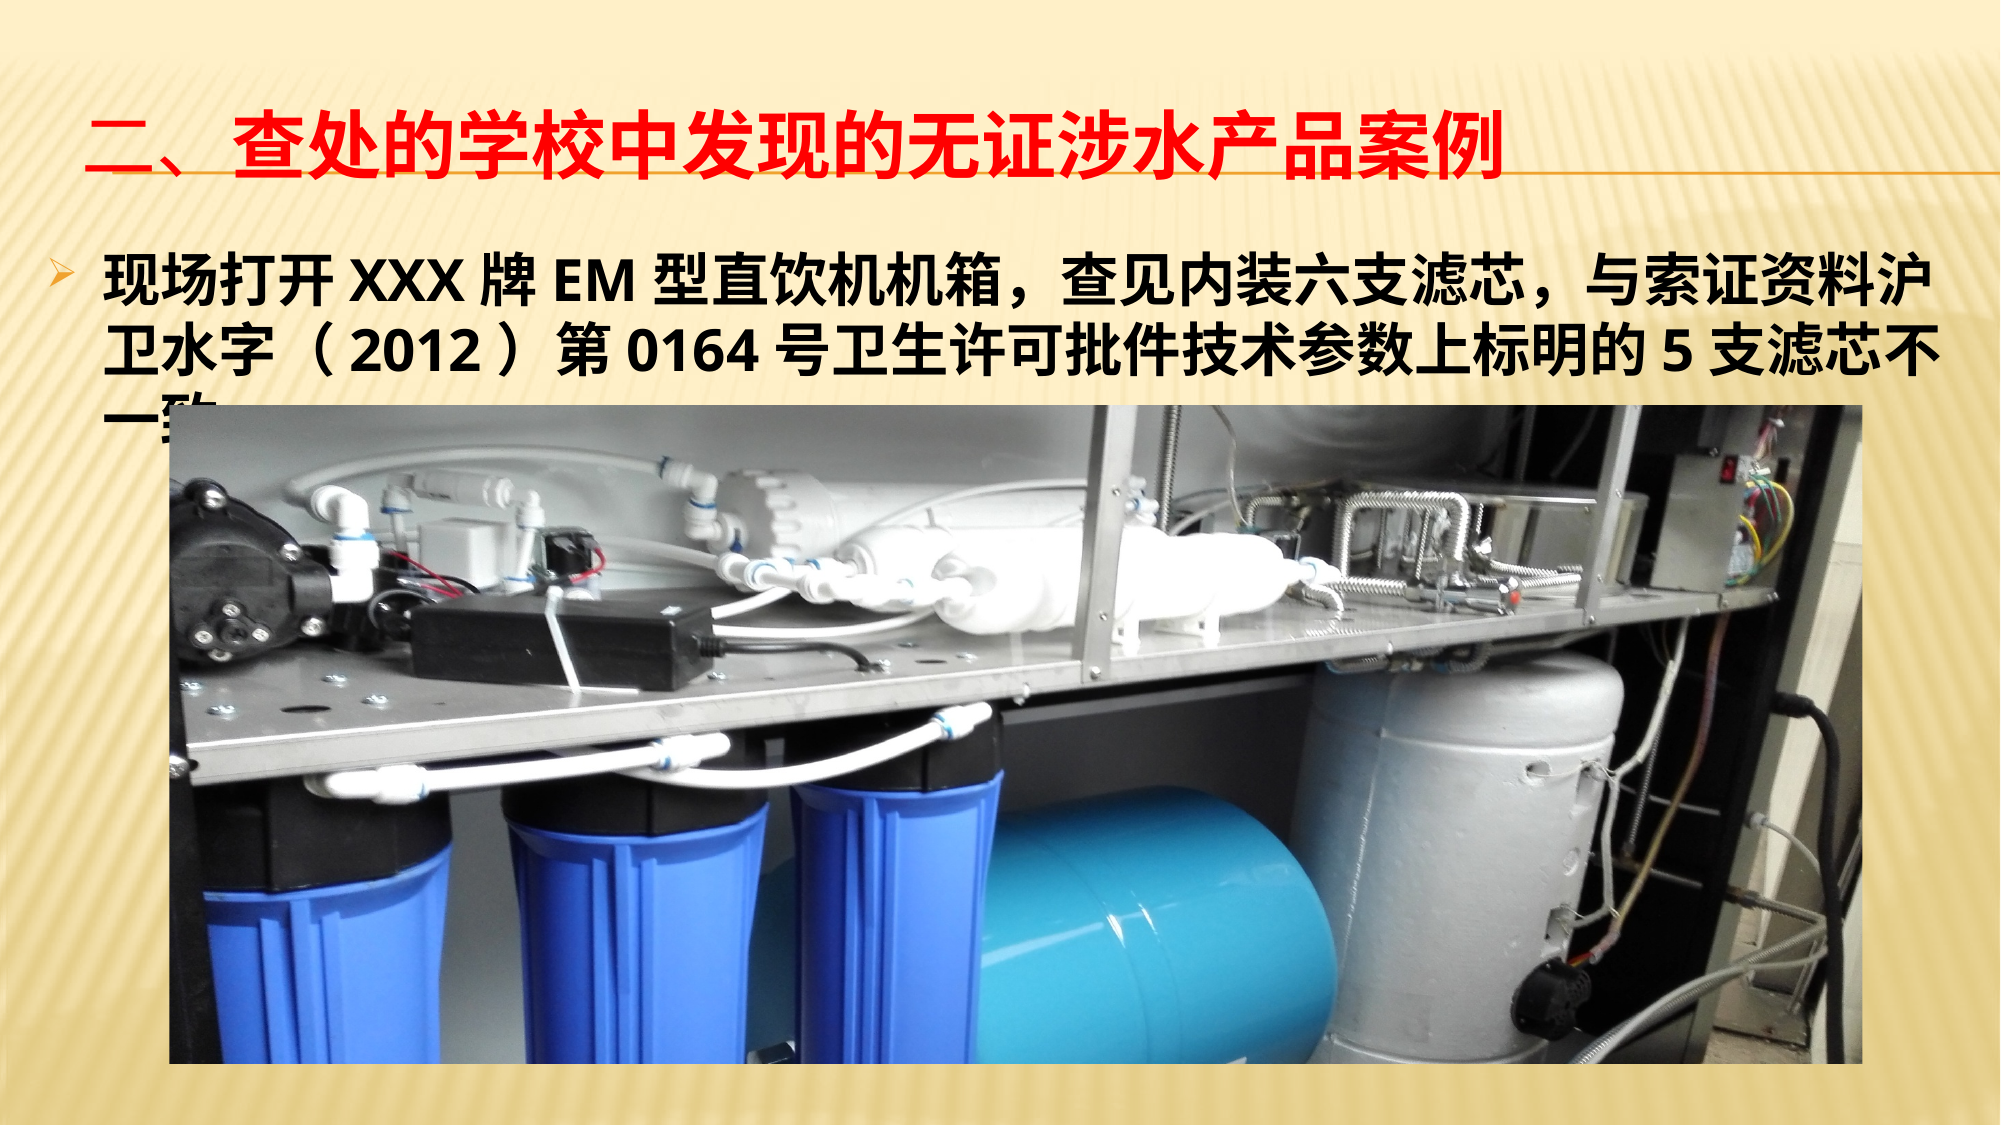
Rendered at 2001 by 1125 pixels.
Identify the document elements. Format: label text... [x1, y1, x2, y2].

title 二、查处的学校中发现的无证涉水产品案例 [66, 75, 1967, 213]
list 现场打开XXX牌EM型直饮机机箱，查见内装六支滤芯，与索证资料沪卫水字（2012）第0164号卫生许可批件技术参数上标明的5支滤芯不一致。 [31, 235, 1970, 1109]
picture [169, 404, 1863, 1064]
